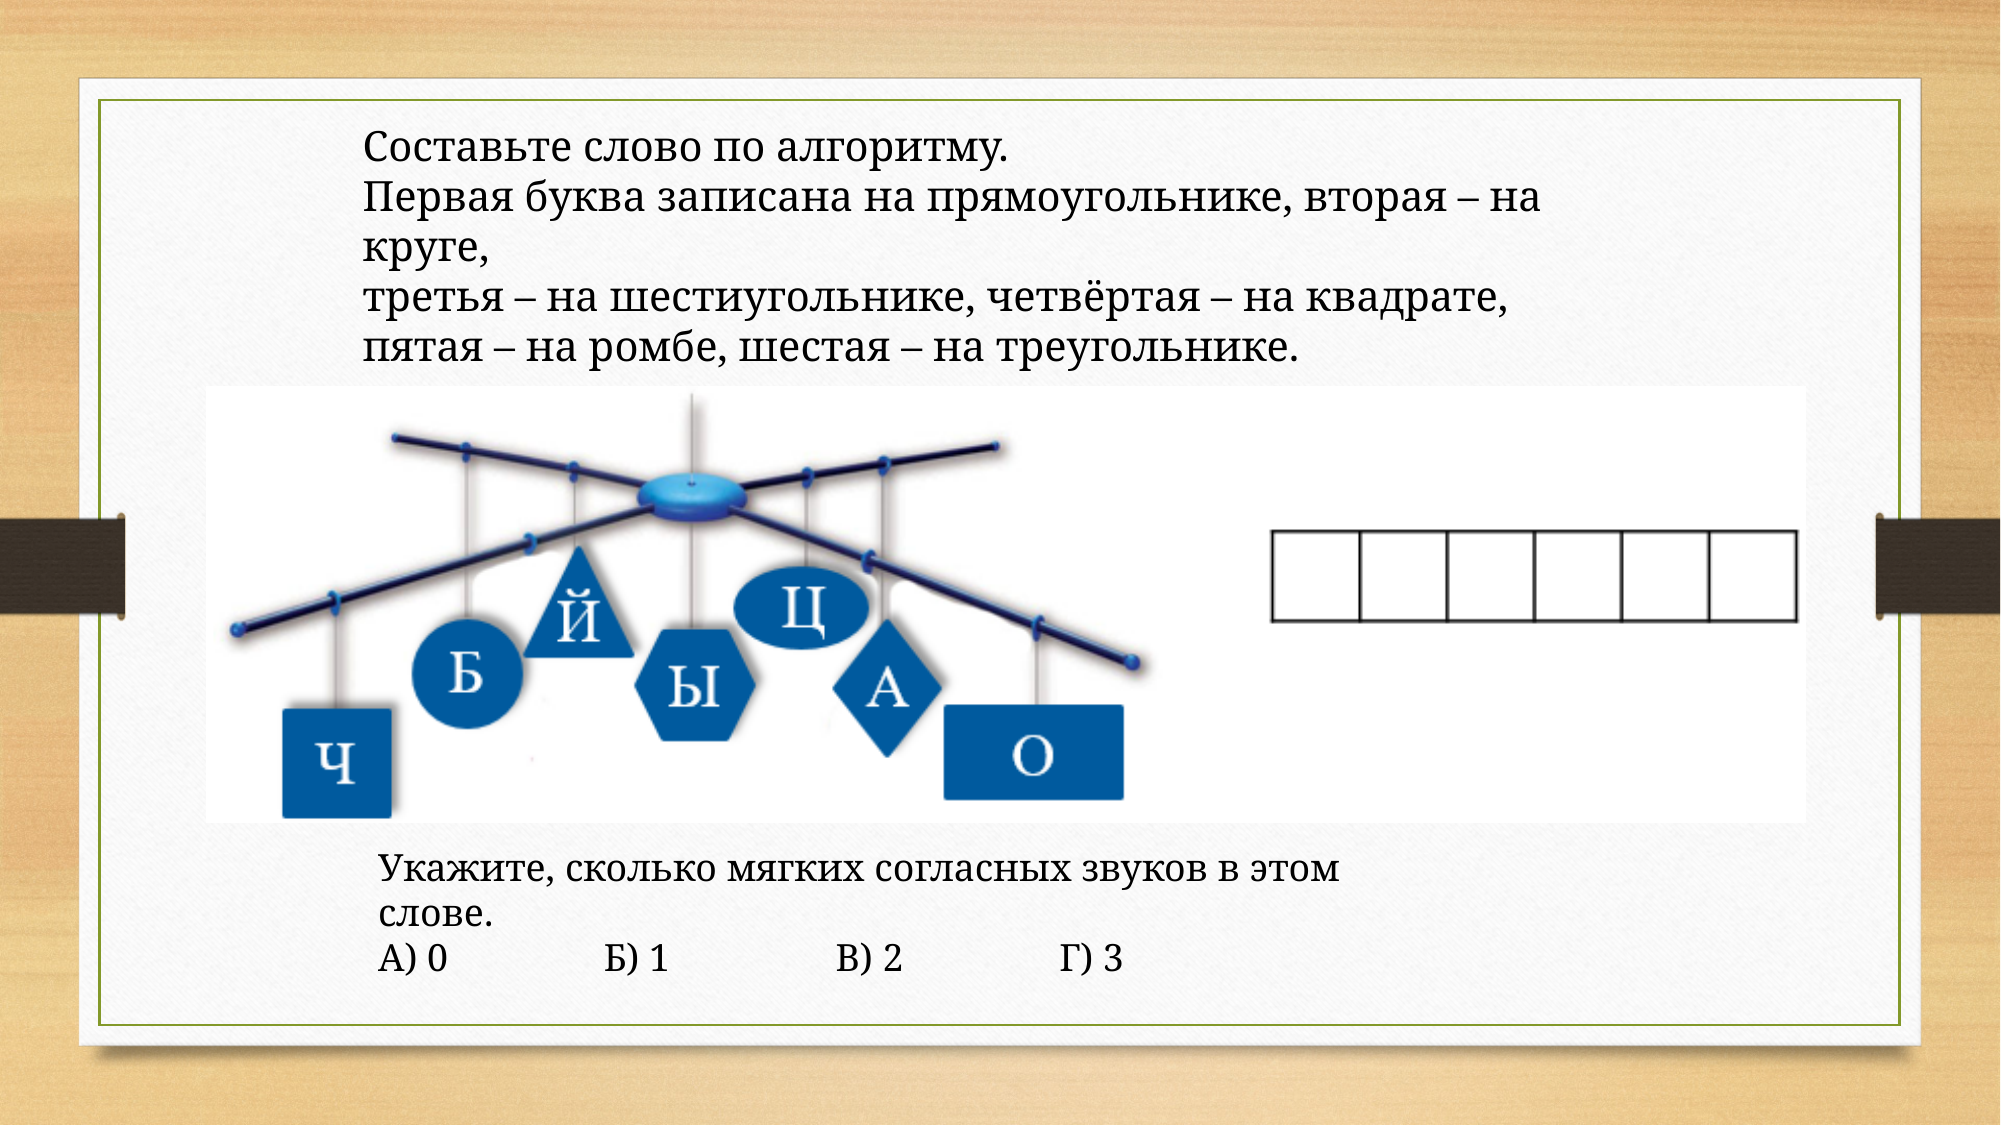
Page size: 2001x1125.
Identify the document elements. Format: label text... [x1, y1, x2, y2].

text_box Укажите, сколько мягких согласных звуков в этом слове. А) 0 Б) 1 В) 2 Г) 3 [363, 836, 1364, 986]
picture [0, 0, 2001, 1125]
text_box Составьте слово по алгоритму. Первая буква записана на прямоугольнике, вторая – на круге, третья – на шестиугольнике, четвёртая – на квадрате, пятая – на ромбе, шестая – на треугольнике. [347, 112, 1630, 378]
